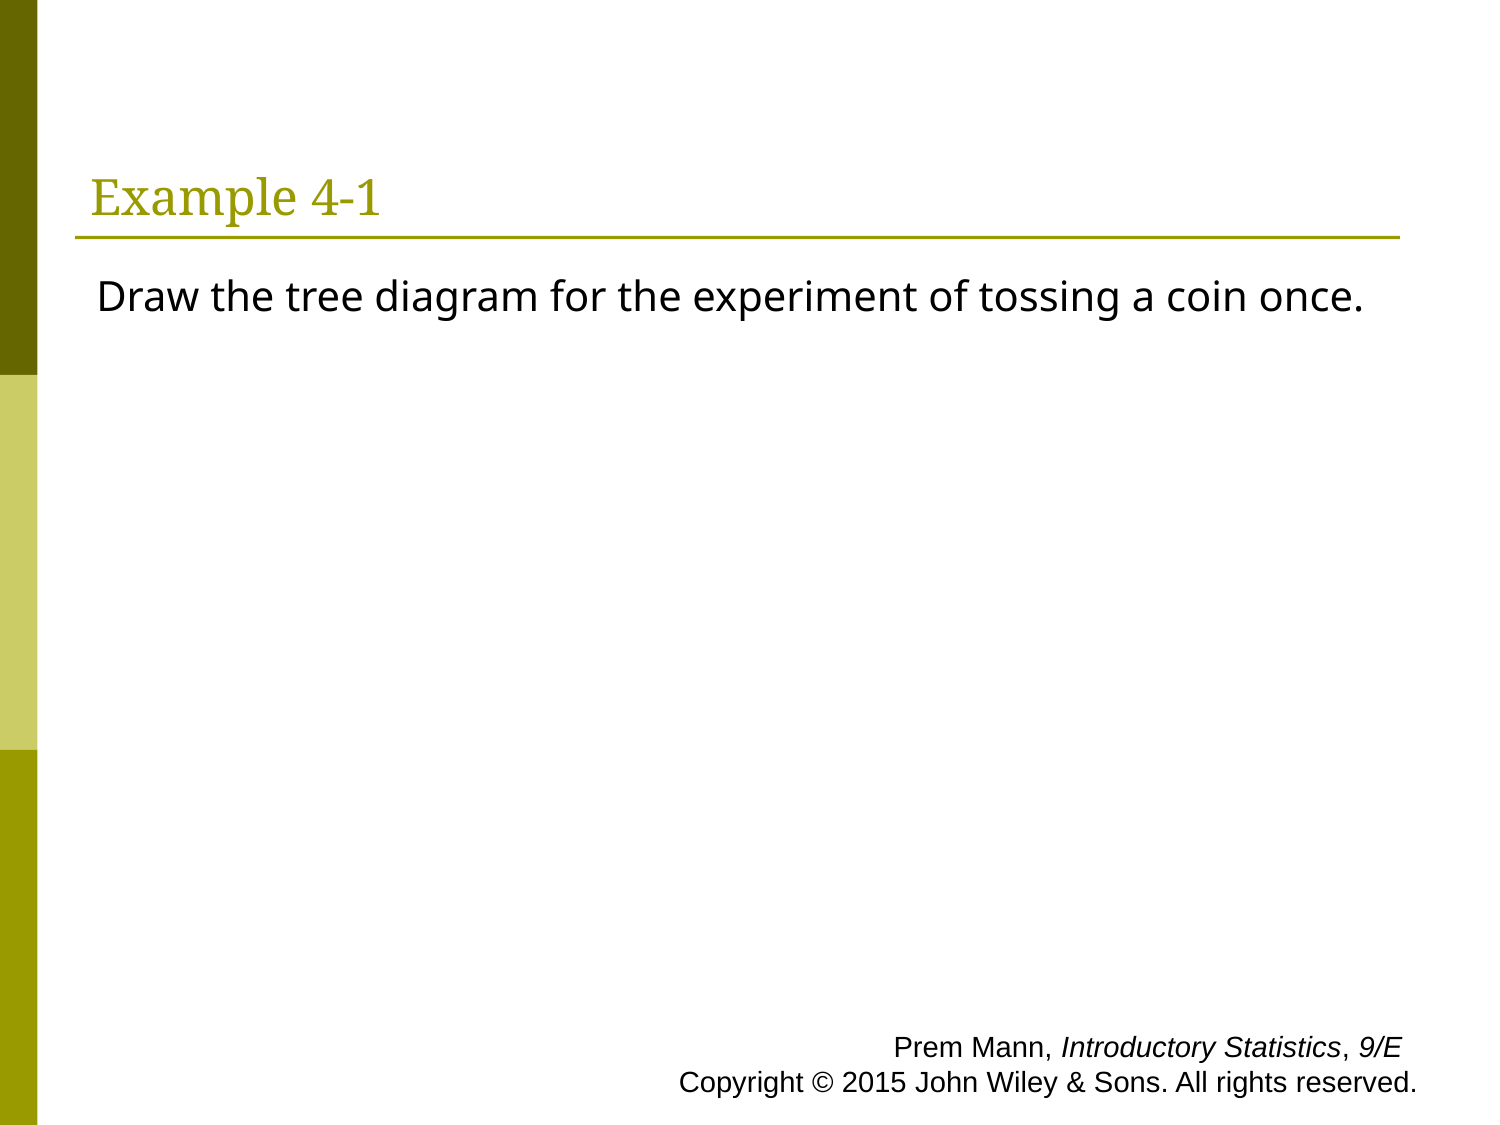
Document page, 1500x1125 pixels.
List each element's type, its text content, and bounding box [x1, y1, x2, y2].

list Draw the tree diagram for the experiment of tossing a coin once. [24, 262, 1441, 400]
title Example 4-1 [75, 45, 1425, 233]
text_box Prem Mann, Introductory Statistics, 9/E Copyright © 2015 John Wiley & Sons. All rights reserved. [664, 1020, 1449, 1106]
